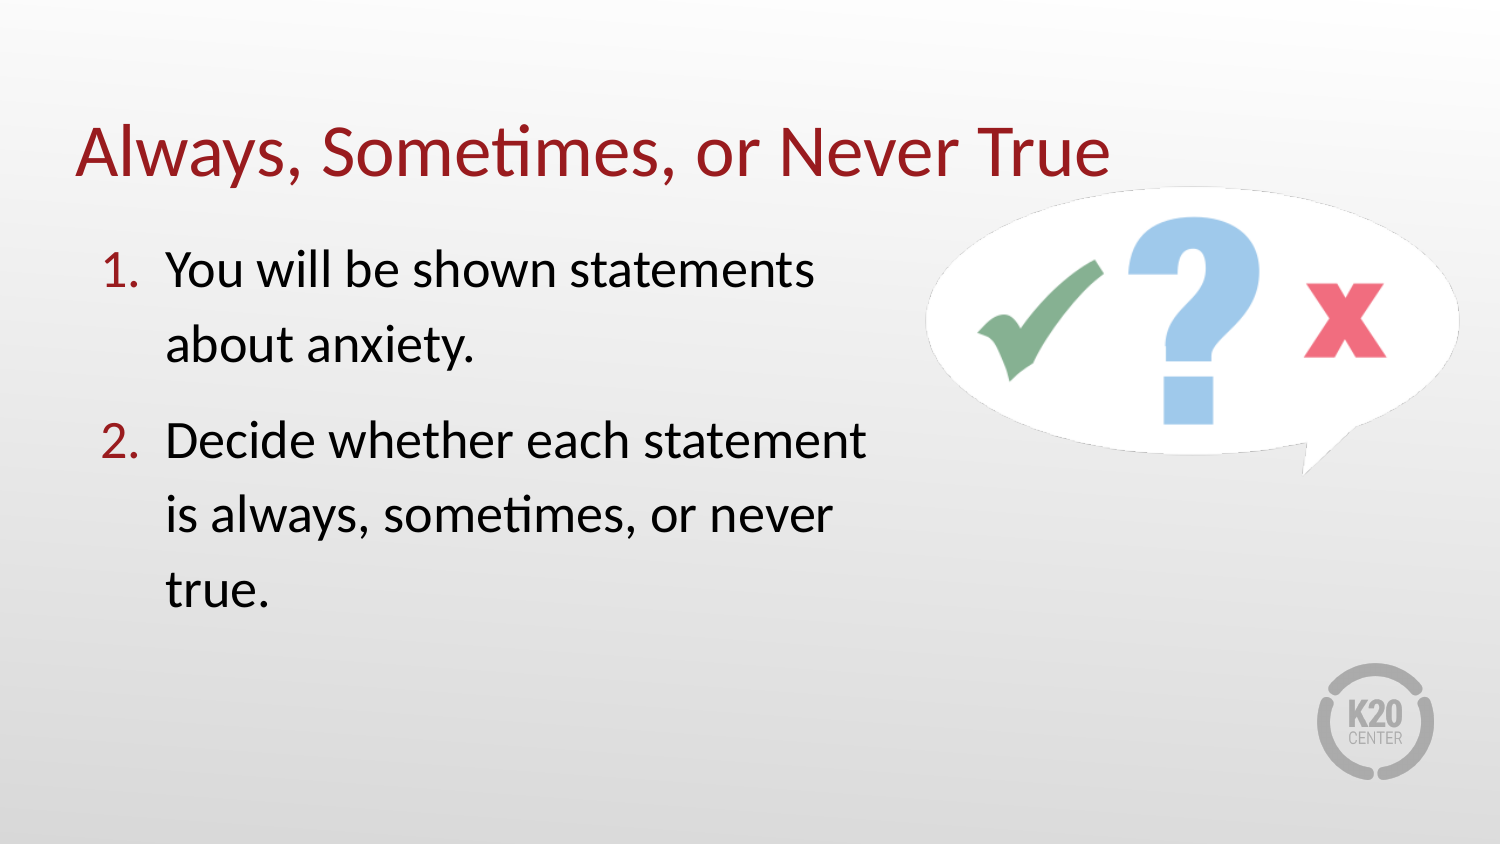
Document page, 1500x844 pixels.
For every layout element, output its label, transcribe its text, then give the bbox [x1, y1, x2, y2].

picture [913, 50, 1476, 613]
list You will be shown statements about anxiety. Decide whether each statement is always, sometimes, or never true. [75, 216, 889, 780]
title Always, Sometimes, or Never True [75, 50, 911, 191]
picture [1300, 646, 1451, 797]
